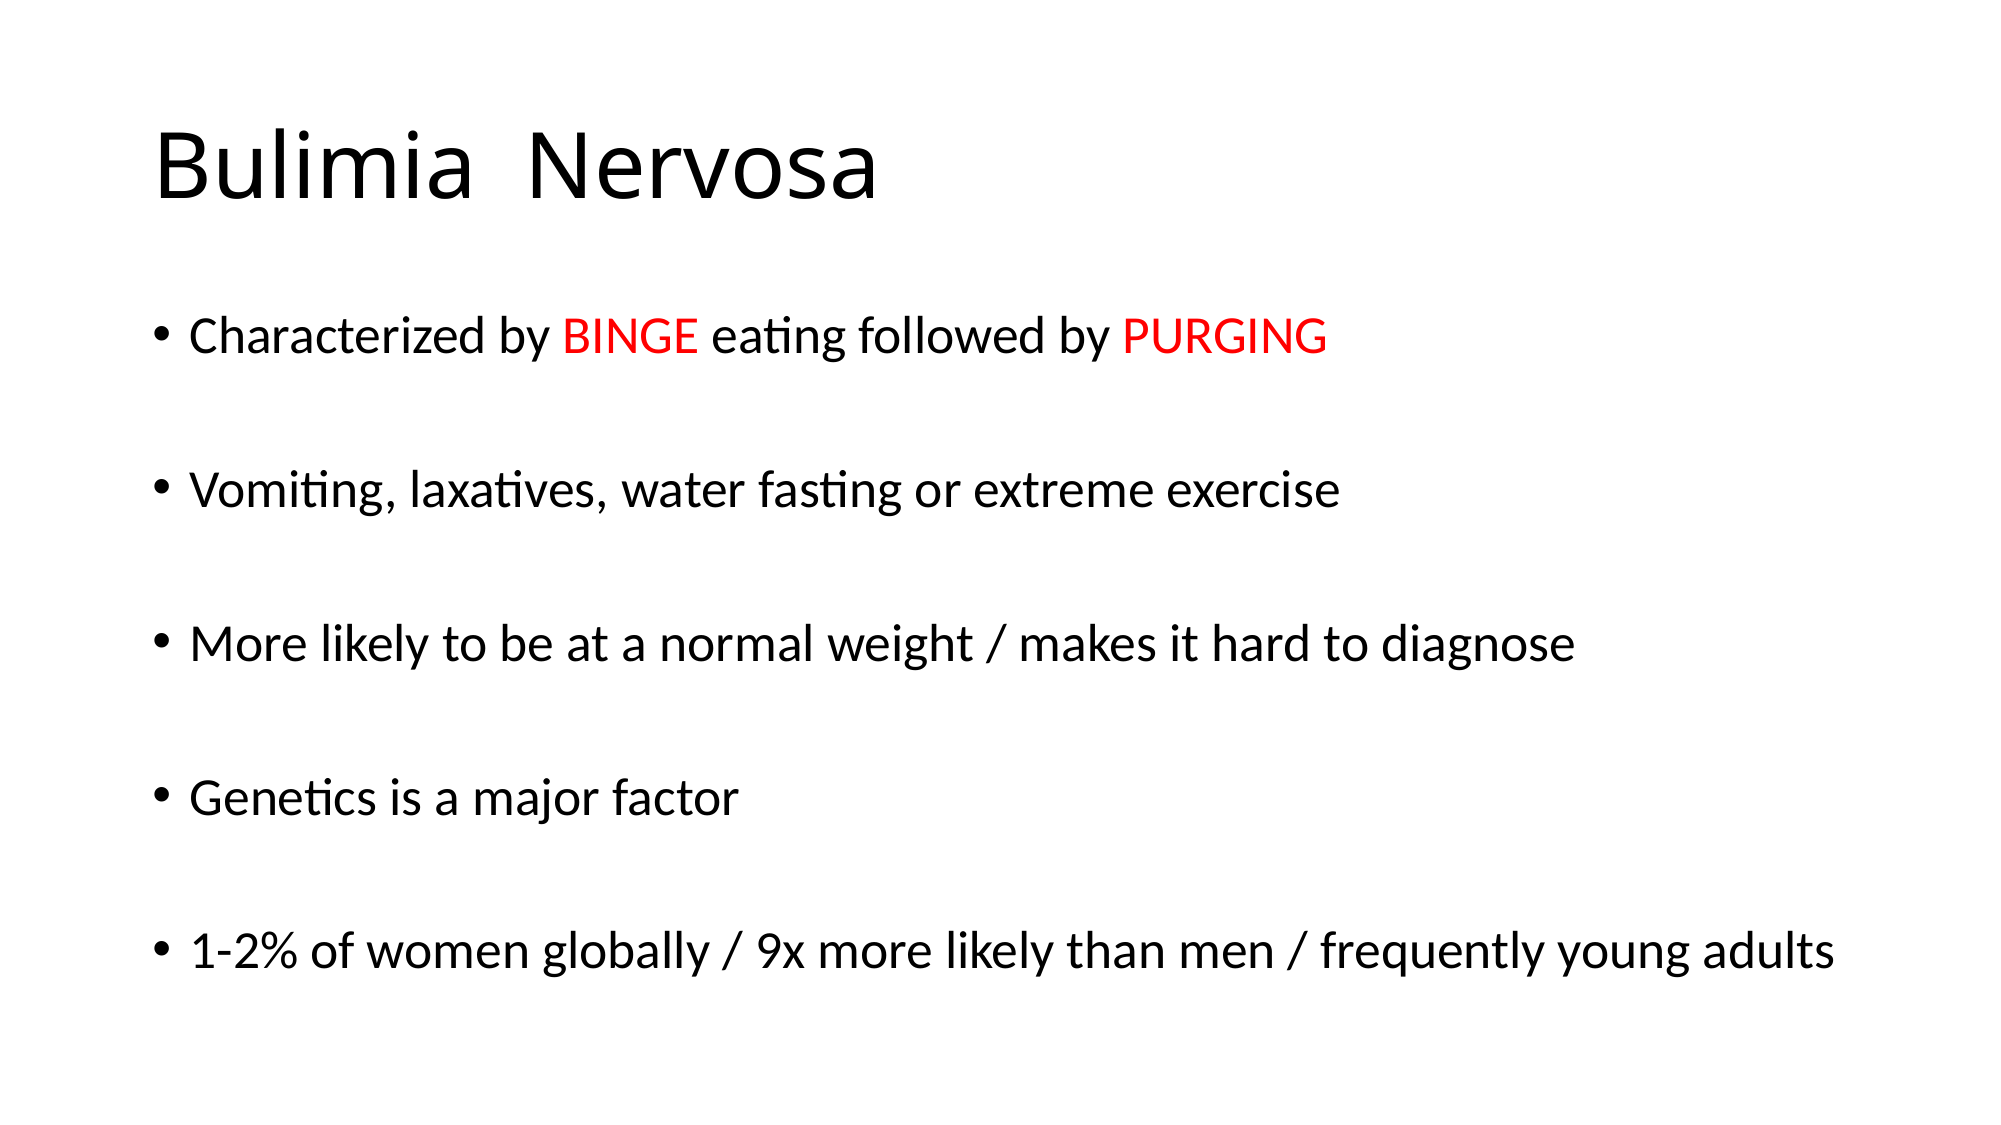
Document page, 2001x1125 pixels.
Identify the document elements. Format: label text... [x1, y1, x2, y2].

list Characterized by BINGE eating followed by PURGING Vomiting, laxatives, water fasting or extreme exercise More likely to be at a normal weight / makes it hard to diagnose Genetics is a major factor 1-2% of women globally / 9x more likely than men / frequently young adults [137, 299, 1863, 1014]
title Bulimia Nervosa [137, 59, 1863, 278]
